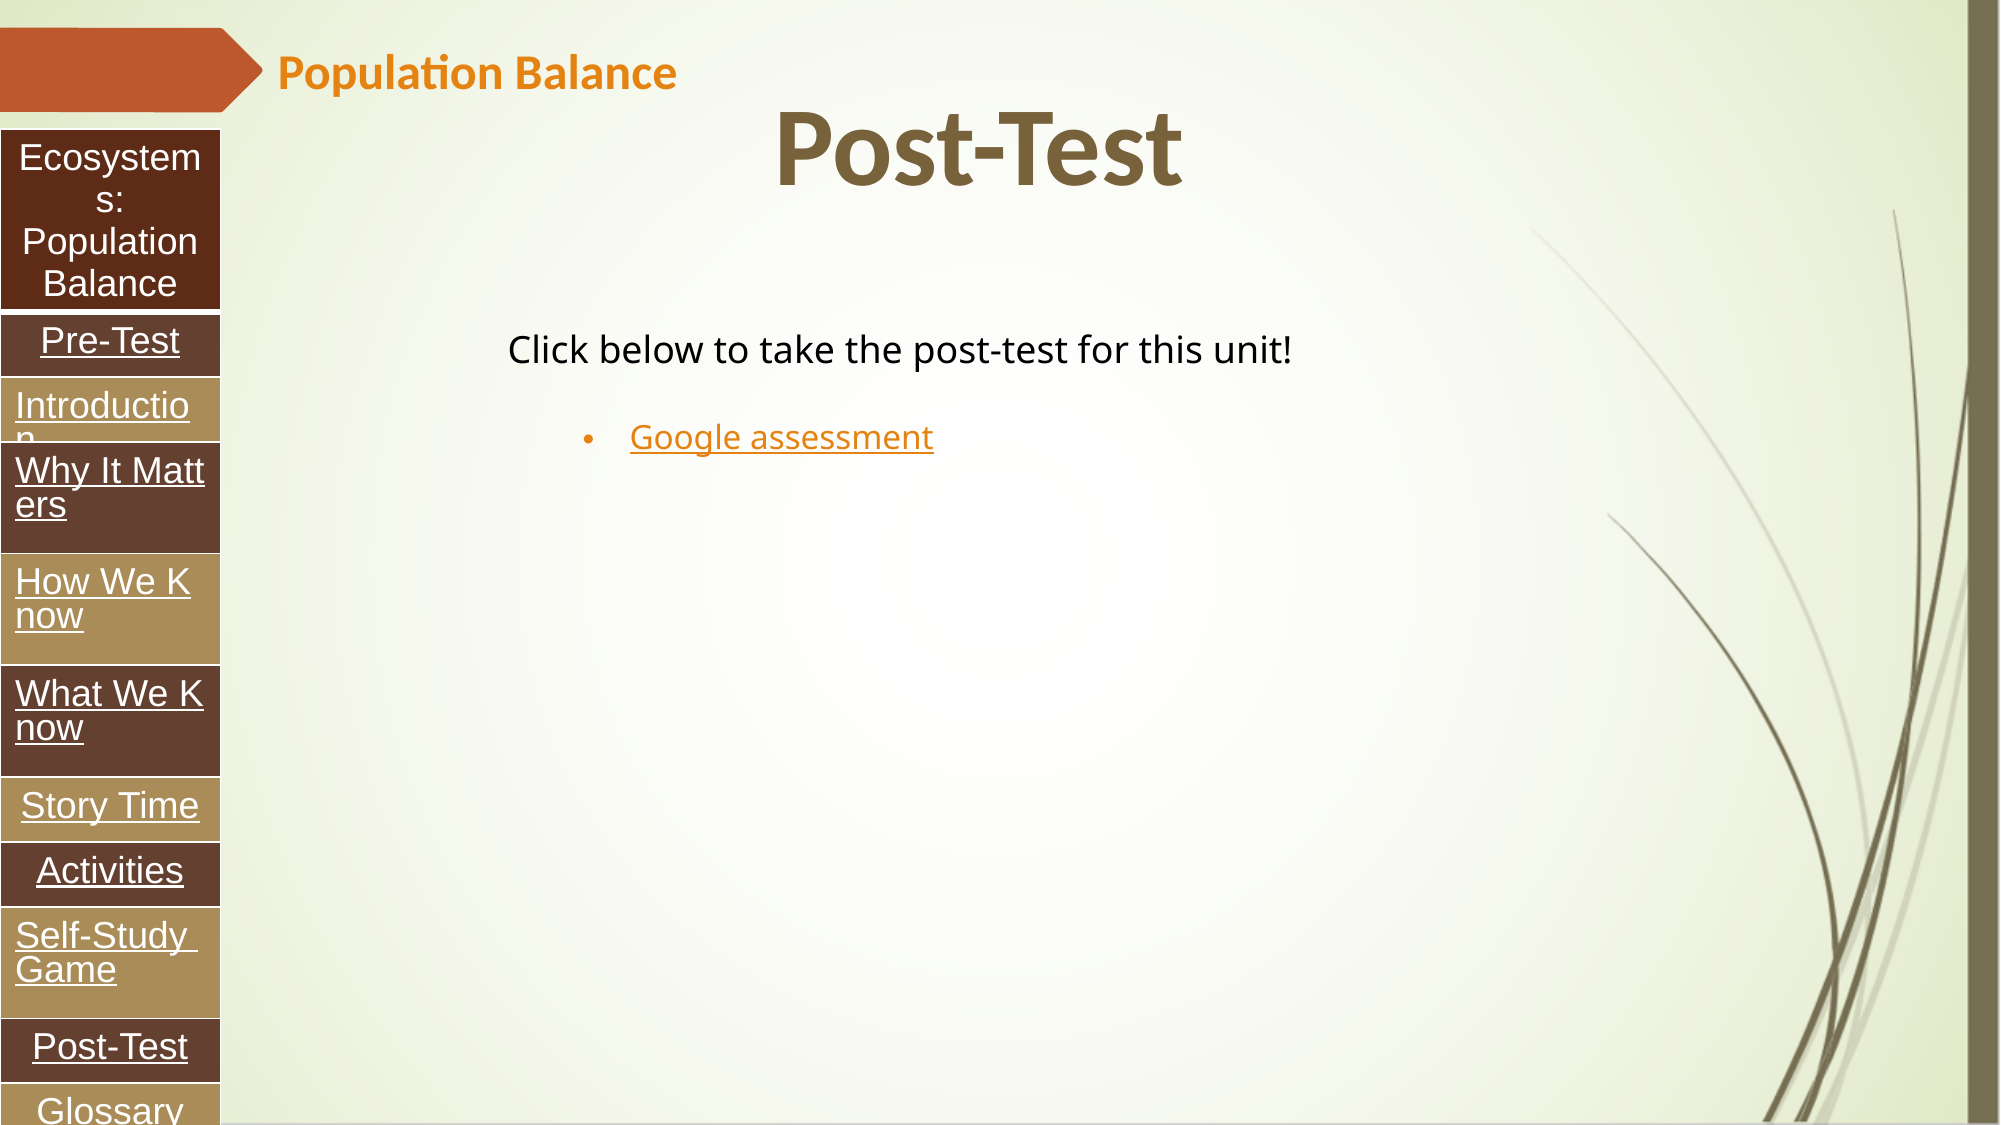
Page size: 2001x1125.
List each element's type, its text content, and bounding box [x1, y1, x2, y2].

table_cell What We Know [1, 666, 220, 776]
text_box Population Balance [260, 32, 695, 108]
picture [0, 0, 2001, 1125]
table_cell Story Time [1, 778, 220, 841]
table_cell Activities [1, 843, 220, 906]
table_cell Post-Test [1, 1019, 220, 1082]
table_cell Glossary [1, 1084, 220, 1125]
table_cell Introduction [1, 378, 220, 441]
table_header Ecosystems: Population Balance [1, 130, 220, 309]
table_cell Why It Matters [1, 443, 220, 553]
text_box Post-Test [727, 64, 1231, 217]
text_box [0, 28, 260, 112]
table_cell How We Know [1, 554, 220, 664]
table_cell Self-Study Game [1, 908, 220, 1018]
text_box Click below to take the post-test for this unit! Google assessment [492, 318, 1508, 546]
table_cell Pre-Test [1, 315, 220, 376]
